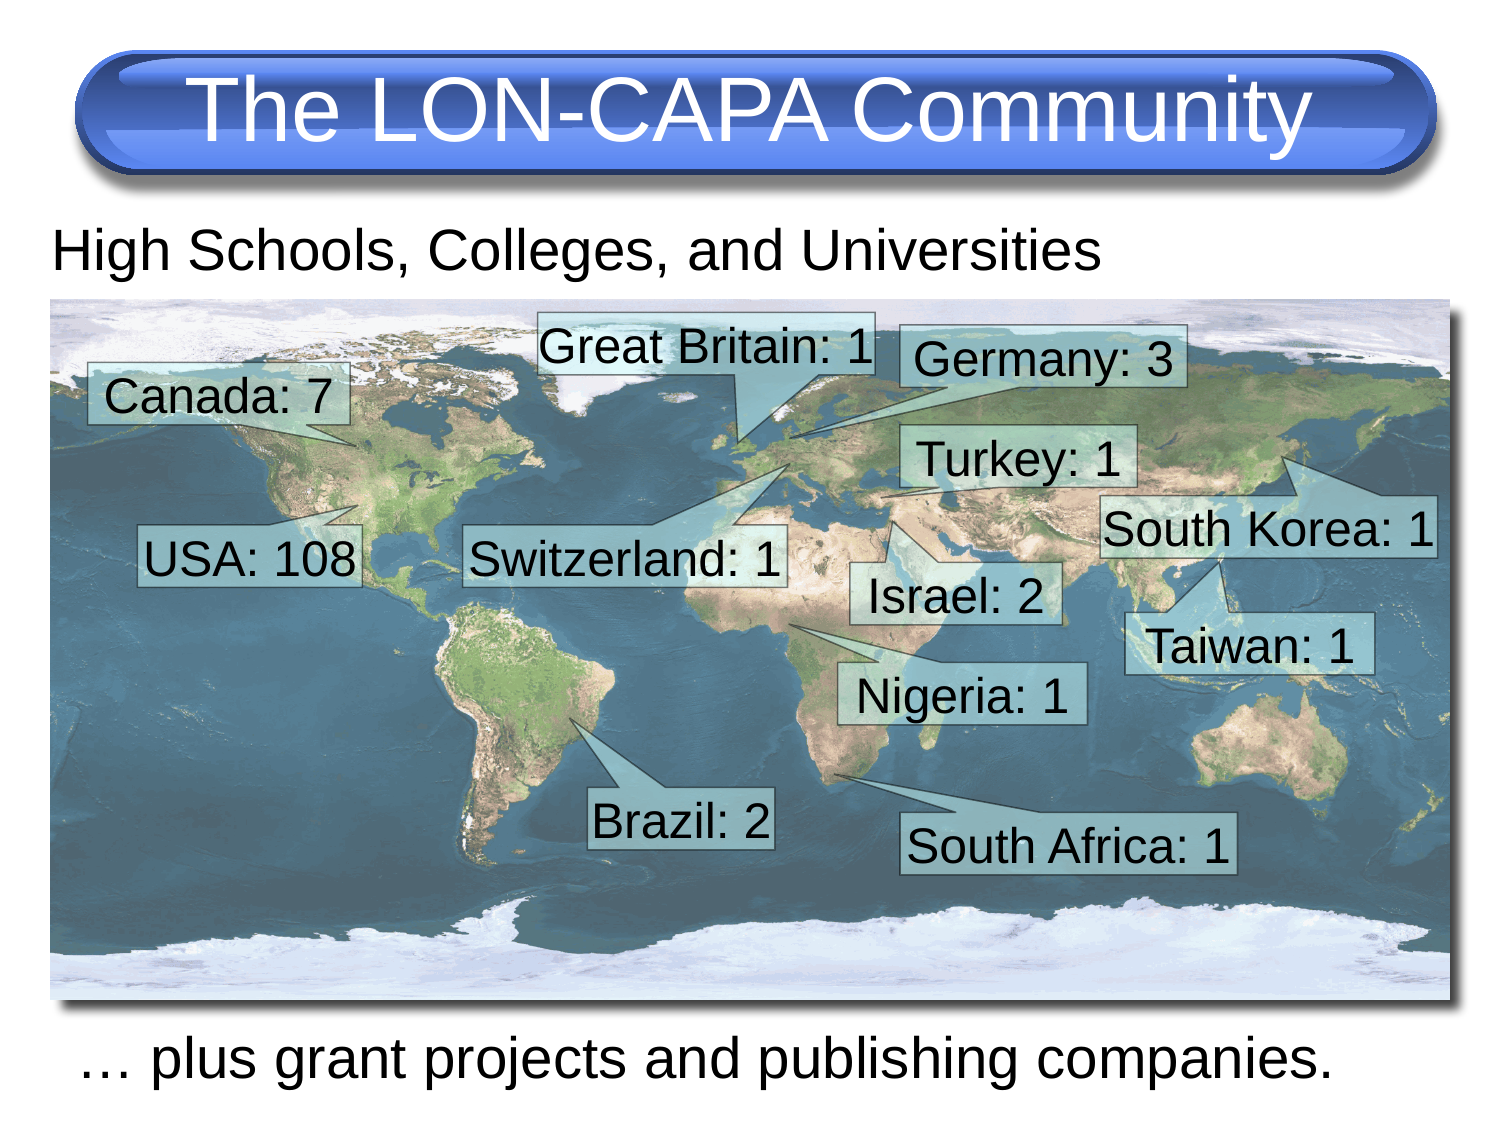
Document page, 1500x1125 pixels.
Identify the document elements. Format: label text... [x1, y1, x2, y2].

text_box High Schools, Colleges, and Universities [37, 204, 1119, 290]
text_box … plus grant projects and publishing companies. [61, 1012, 1352, 1098]
picture [49, 299, 1451, 1001]
title The LON-CAPA Community [112, 60, 1388, 151]
